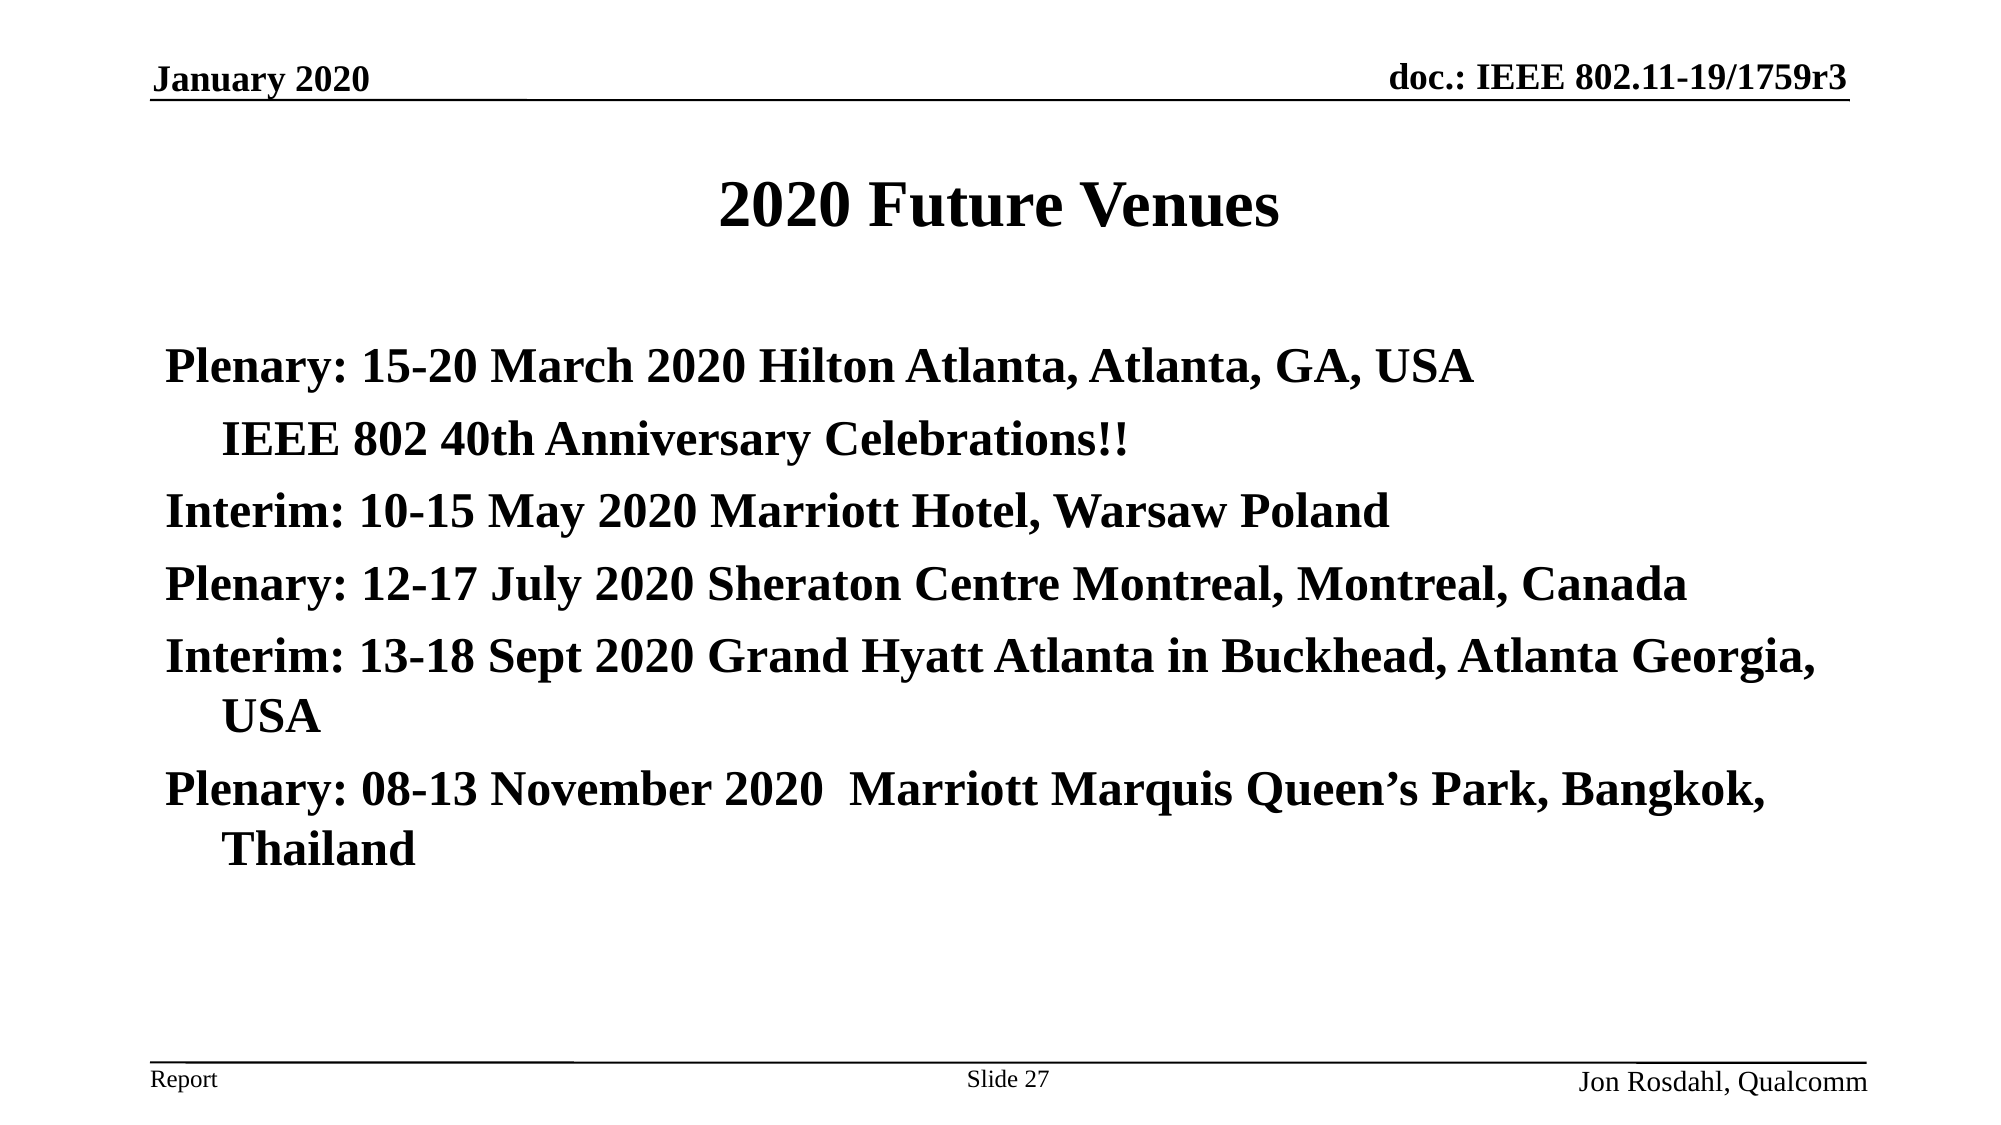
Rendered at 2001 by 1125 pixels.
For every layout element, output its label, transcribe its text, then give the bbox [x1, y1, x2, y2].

footer Jon Rosdahl, Qualcomm [1171, 1061, 1869, 1093]
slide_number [152, 54, 563, 100]
title 2020 Future Venues [149, 112, 1850, 288]
list Plenary: 15-20 March 2020 Hilton Atlanta, Atlanta, GA, USA IEEE 802 40th Anniversary Celebrations!! Interim: 10-15 May 2020 Marriott Hotel, Warsaw Poland Plenary: 12-17 July 2020 Sheraton Centre Montreal, Montreal, Canada Interim: 13-18 Sept 2020 Grand Hyatt Atlanta in Buckhead, Atlanta Georgia, USA Plenary: 08-13 November 2020 Marriott Marquis Queen’s Park, Bangkok, Thailand [149, 324, 1850, 1000]
slide_number Slide 27 [950, 1061, 1067, 1123]
